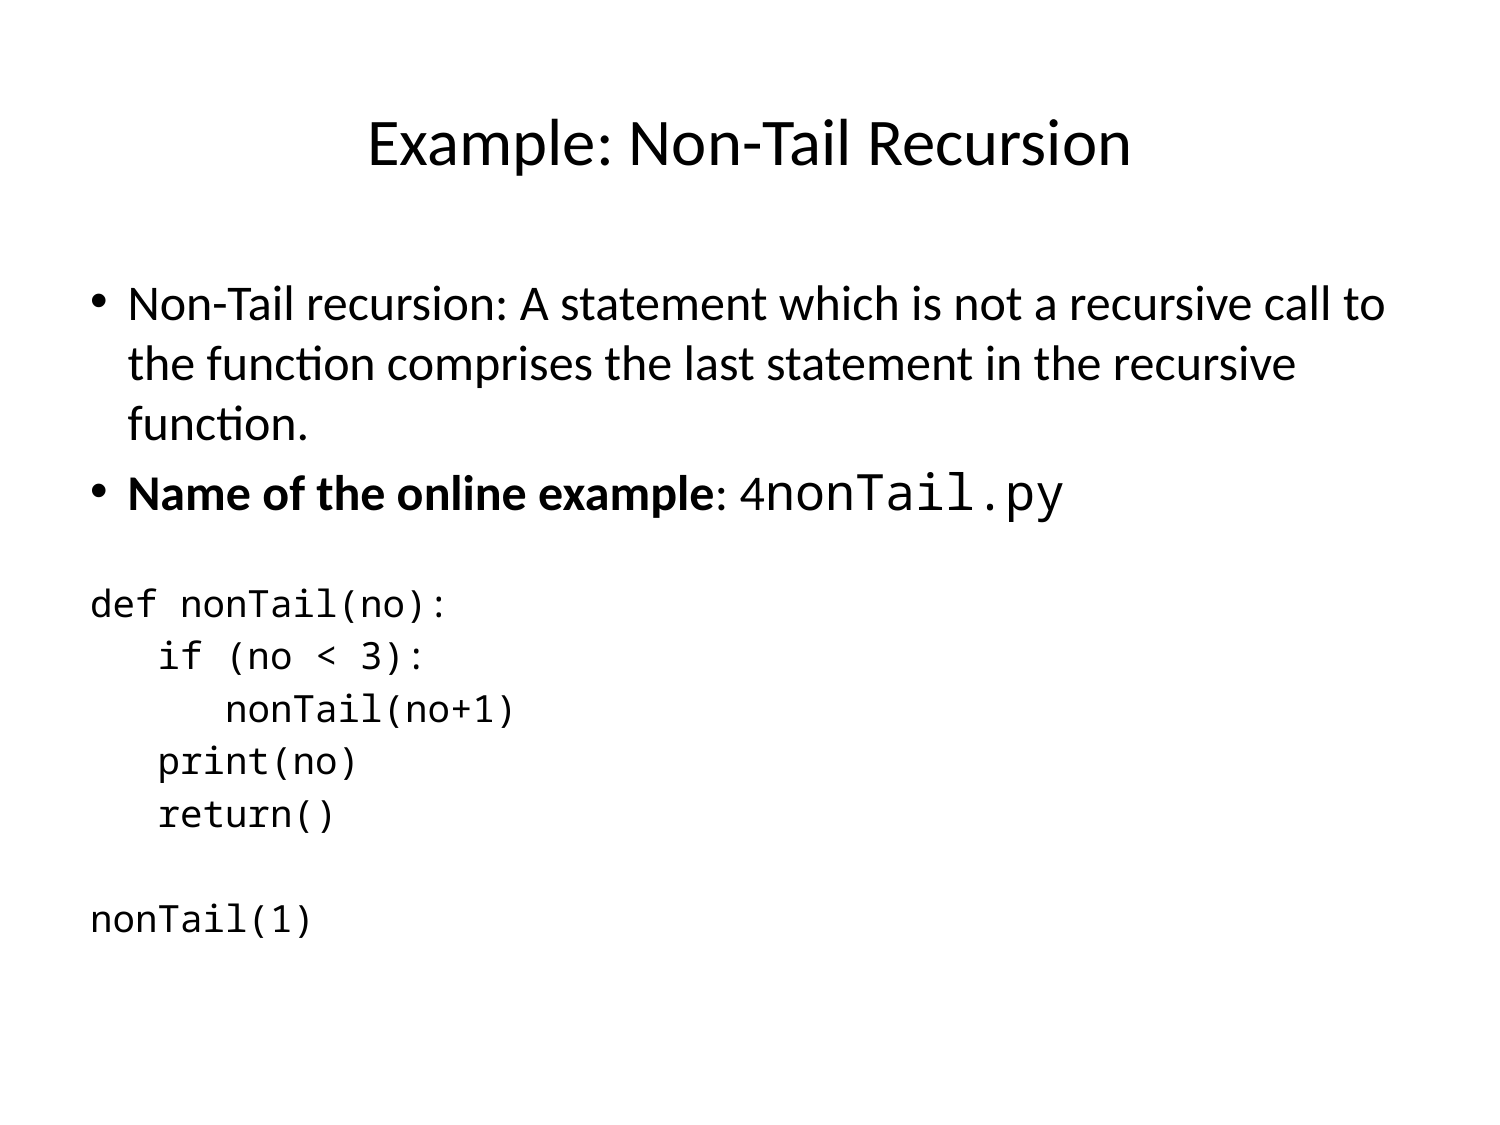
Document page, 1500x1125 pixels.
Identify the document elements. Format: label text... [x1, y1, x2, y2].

title Example: Non-Tail Recursion [75, 45, 1425, 233]
list Non-Tail recursion: A statement which is not a recursive call to the function comprises the last statement in the recursive function. Name of the online example: 4nonTail.py def nonTail(no): if (no < 3): nonTail(no+1) print(no) return() nonTail(1) [75, 262, 1425, 1005]
